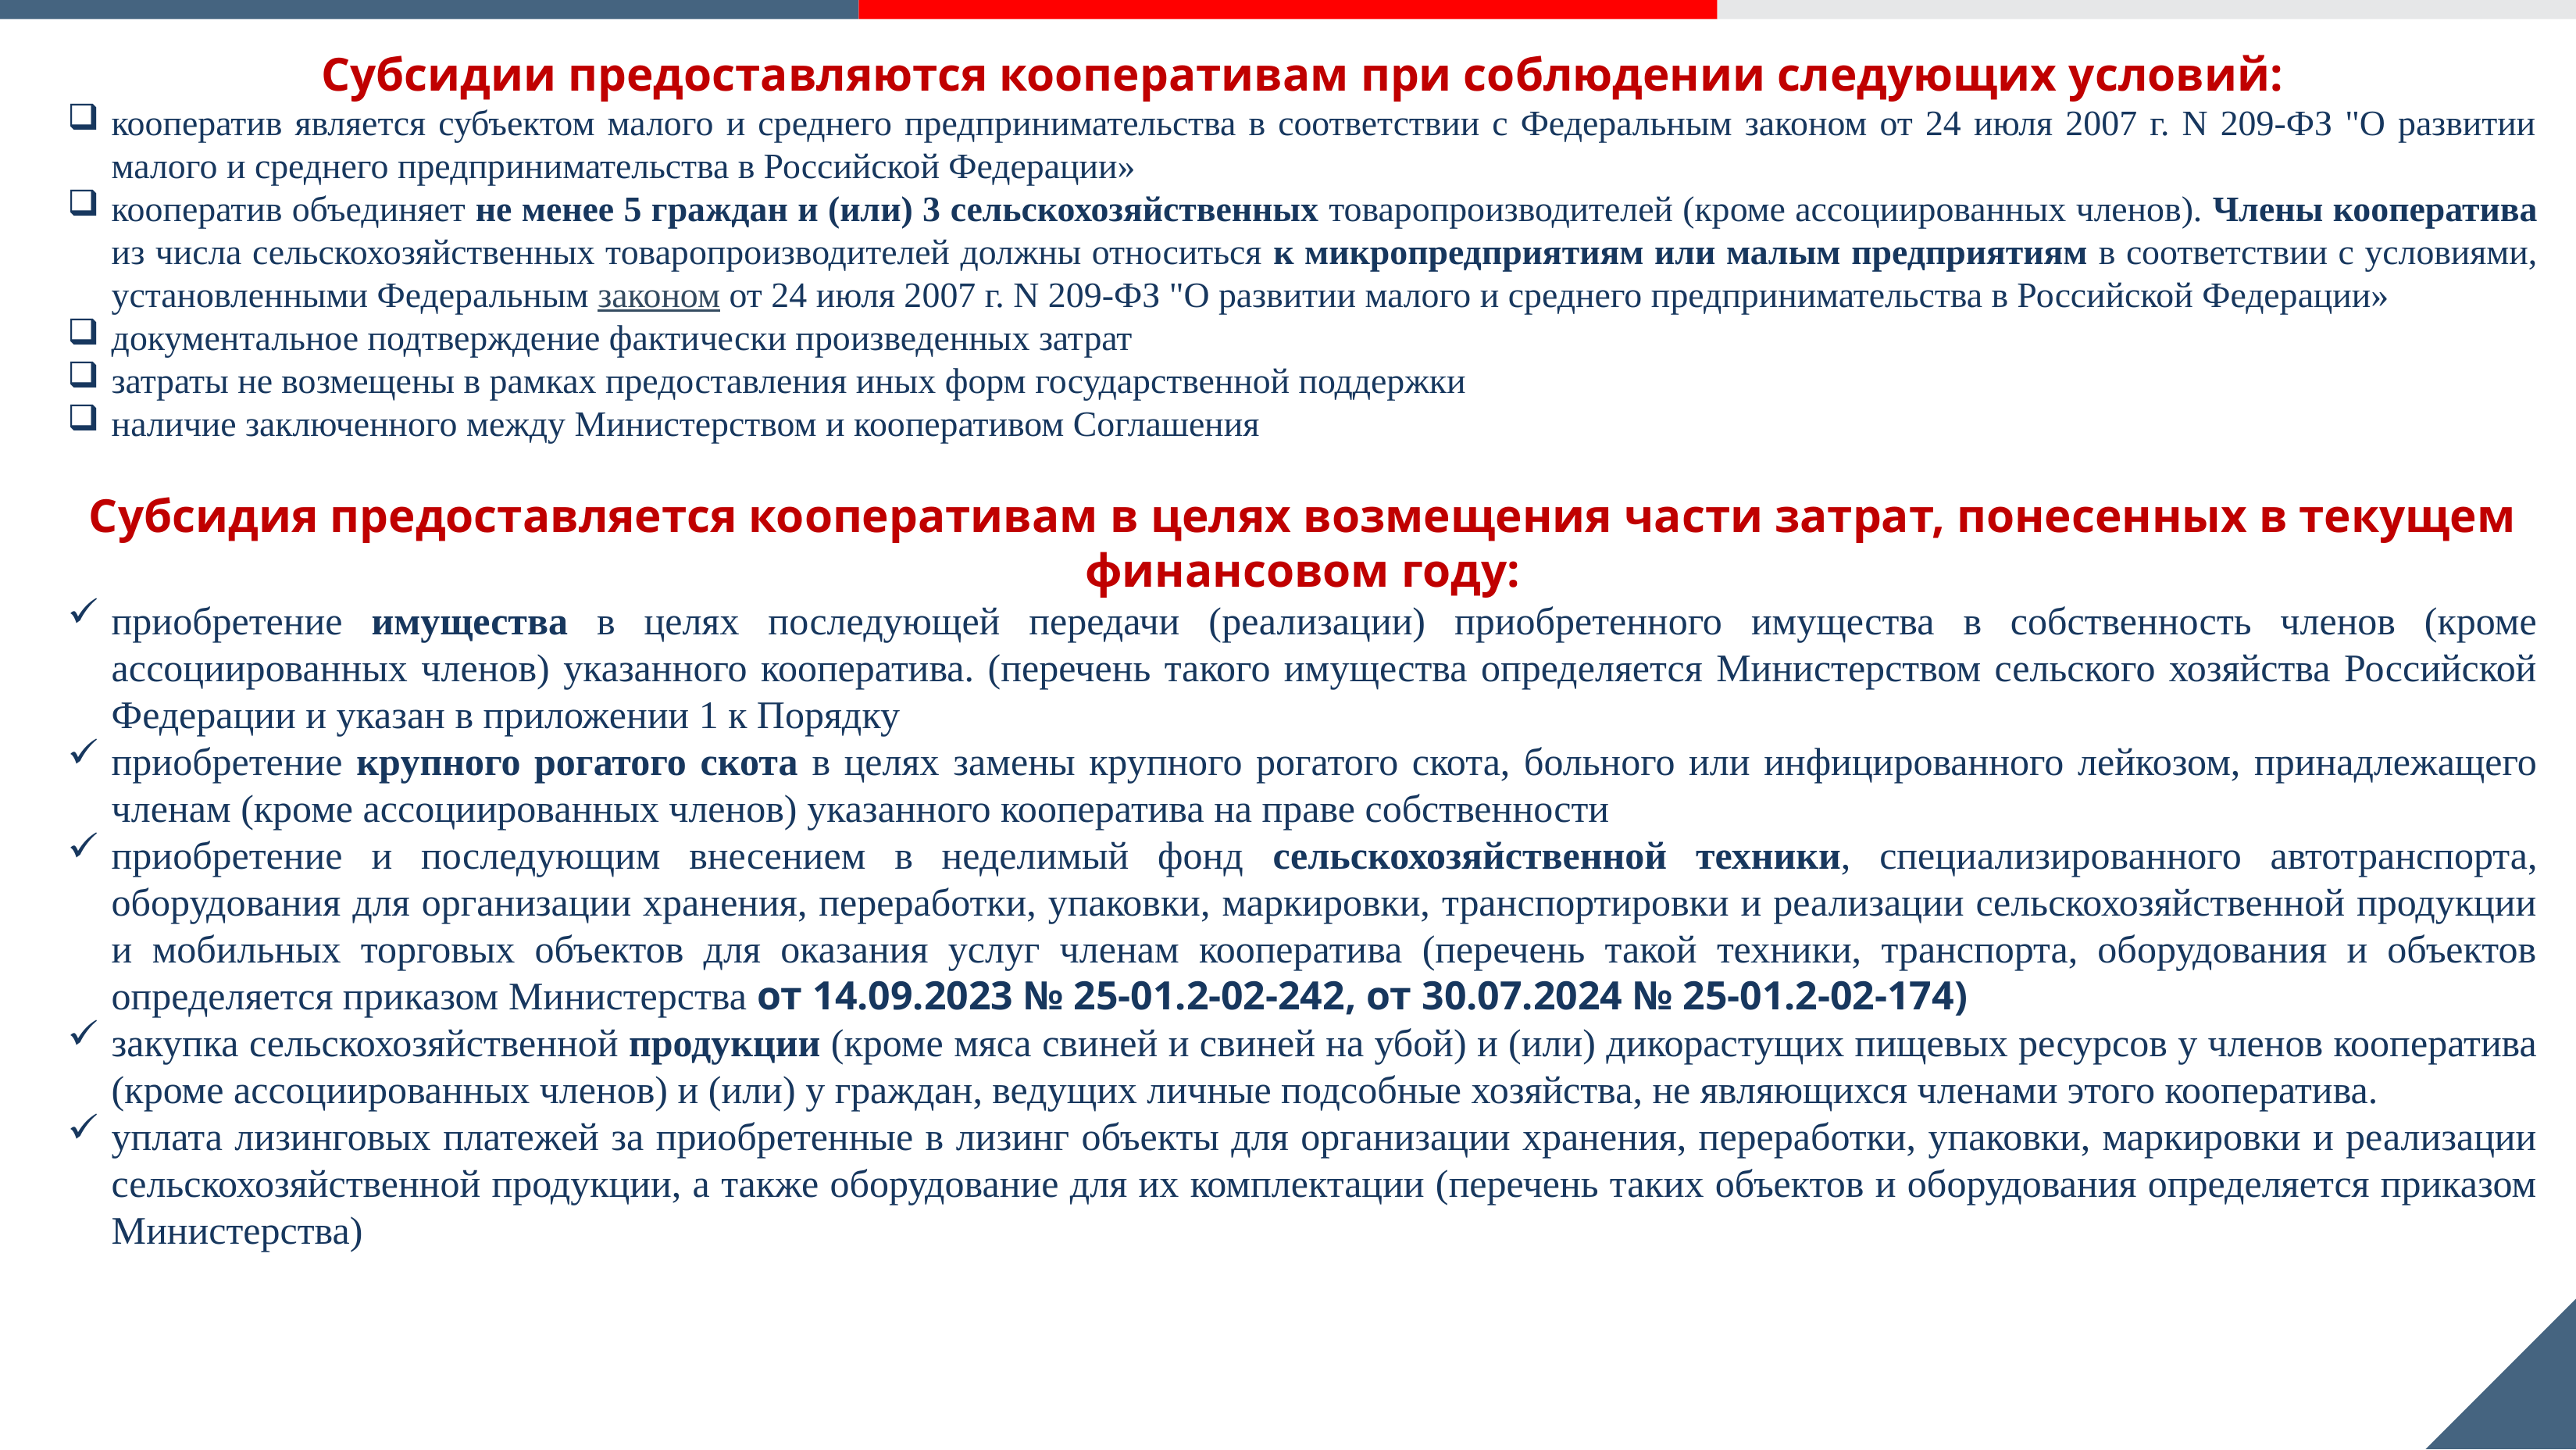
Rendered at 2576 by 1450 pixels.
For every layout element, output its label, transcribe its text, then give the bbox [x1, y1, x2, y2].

list Субсидии предоставляются кооперативам при соблюдении следующих условий: кооператив является субъектом малого и среднего предпринимательства в соответствии с Федеральным законом от 24 июля 2007 г. N 209-ФЗ "О развитии малого и среднего предпринимательства в Российской Федерации» кооператив объединяет не менее 5 граждан и (или) 3 сельскохозяйственных товаропроизводителей (кроме ассоциированных членов). Члены кооператива из числа сельскохозяйственных товаропроизводителей должны относиться к микропредприятиям или малым предприятиям в соответствии с условиями, установленными Федеральным законом от 24 июля 2007 г. N 209-ФЗ "О развитии малого и среднего предпринимательства в Российской Федерации» документальное подтверждение фактически произведенных затрат затраты не возмещены в рамках предоставления иных форм государственной поддержки наличие заключенного между Министерством и кооперативом Соглашения Субсидия предоставляется кооперативам в целях возмещения части затрат, понесенных в текущем финансовом году: приобретение имущества в целях последующей передачи (реализации) приобретенного имущества в собственность членов (кроме ассоциированных членов) указанного кооператива. (перечень такого имущества определяется Министерством сельского хозяйства Российской Федерации и указан в приложении 1 к Порядку приобретение крупного рогатого скота в целях замены крупного рогатого скота, больного или инфицированного лейкозом, принадлежащего членам (кроме ассоциированных членов) указанного кооператива на праве собственности приобретение и последующим внесением в неделимый фонд сельскохозяйственной техники, специализированного автотранспорта, оборудования для организации хранения, переработки, упаковки, маркировки, транспортировки и реализации сельскохозяйственной продукции и мобильных торговых объектов для оказания услуг членам кооператива (перечень такой техники, транспорта, оборудования и объектов определяется приказом Министерства от 14.09.2023 № 25-01.2-02-242, от 30.07.2024 № 25-01.2-02-174) закупка сельскохозяйственной продукции (кроме мяса свиней и свиней на убой) и (или) дикорастущих пищевых ресурсов у членов кооператива (кроме ассоциированных членов) и (или) у граждан, ведущих личные подсобные хозяйства, не являющихся членами этого кооператива. уплата лизинговых платежей за приобретенные в лизинг объекты для организации хранения, переработки, упаковки, маркировки и реализации сельскохозяйственной продукции, а также оборудование для их комплектации (перечень таких объектов и оборудования определяется приказом Министерства) [67, 45, 2538, 1450]
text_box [0, 0, 2576, 20]
